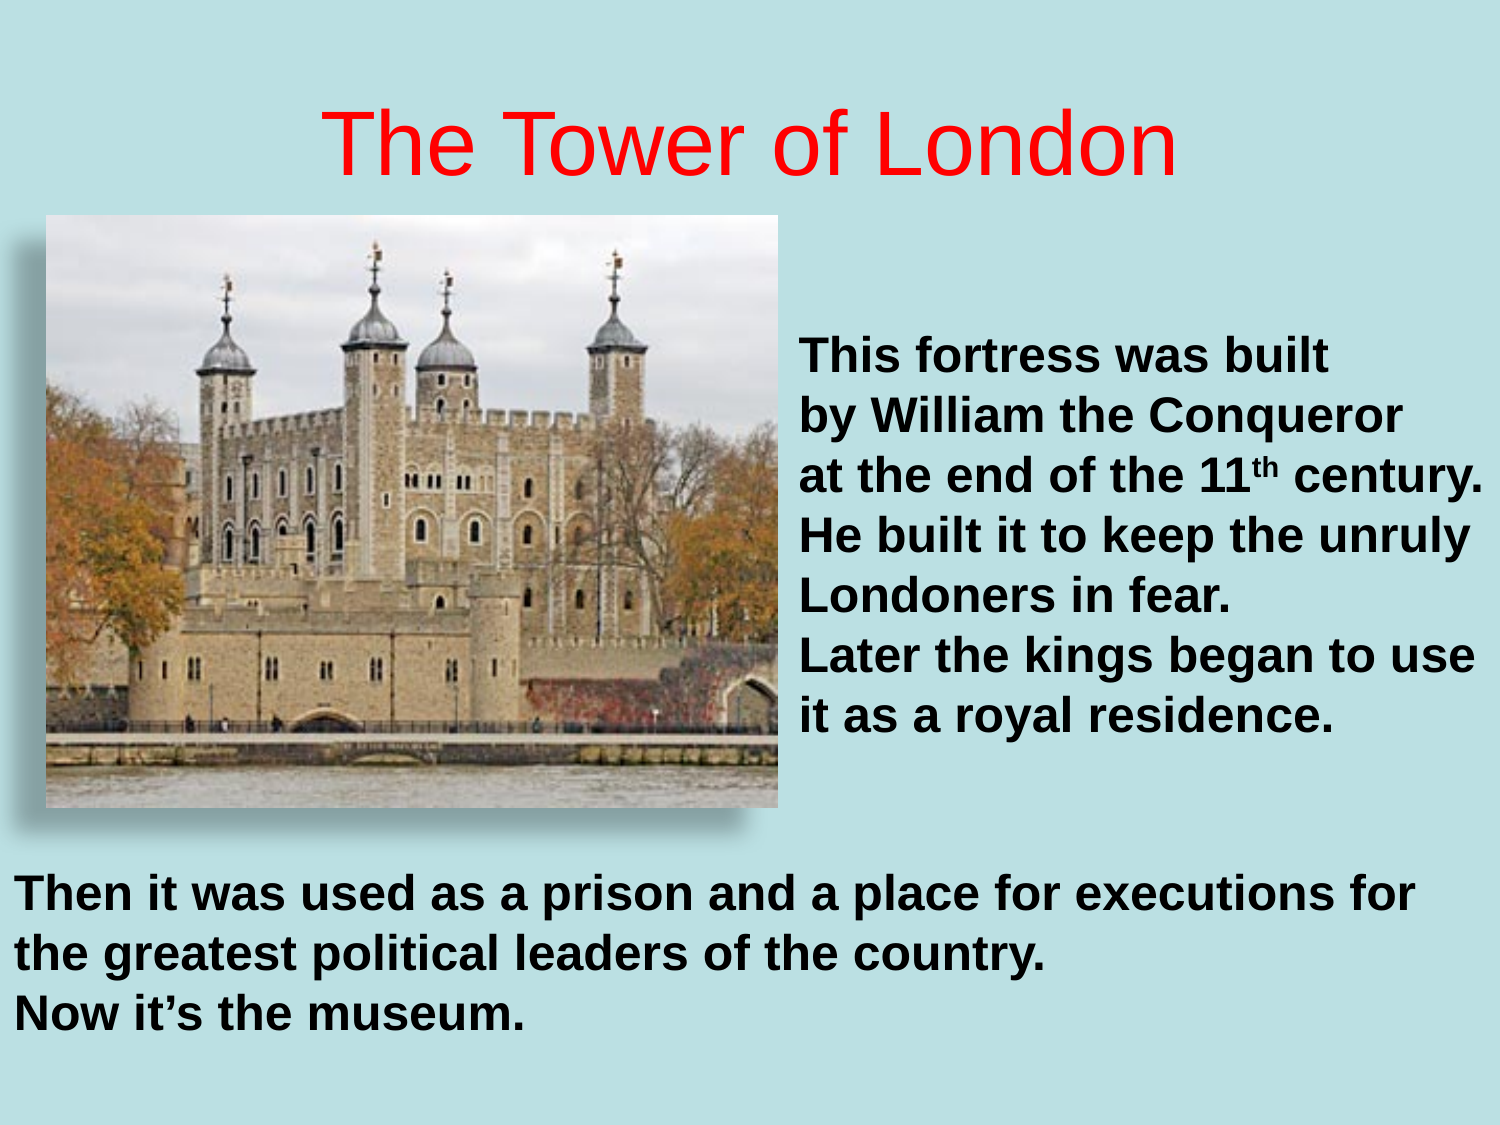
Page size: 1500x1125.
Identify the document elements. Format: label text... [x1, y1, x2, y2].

text_box Then it was used as a prison and a place for executions for the greatest political leaders of the country. Now it’s the museum. [0, 852, 1447, 1048]
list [46, 215, 778, 808]
text_box This fortress was built by William the Conqueror at the end of the 11th century. He built it to keep the unruly Londoners in fear. Later the kings began to use it as a royal residence. [783, 315, 1500, 800]
title The Tower of London [75, 45, 1425, 233]
